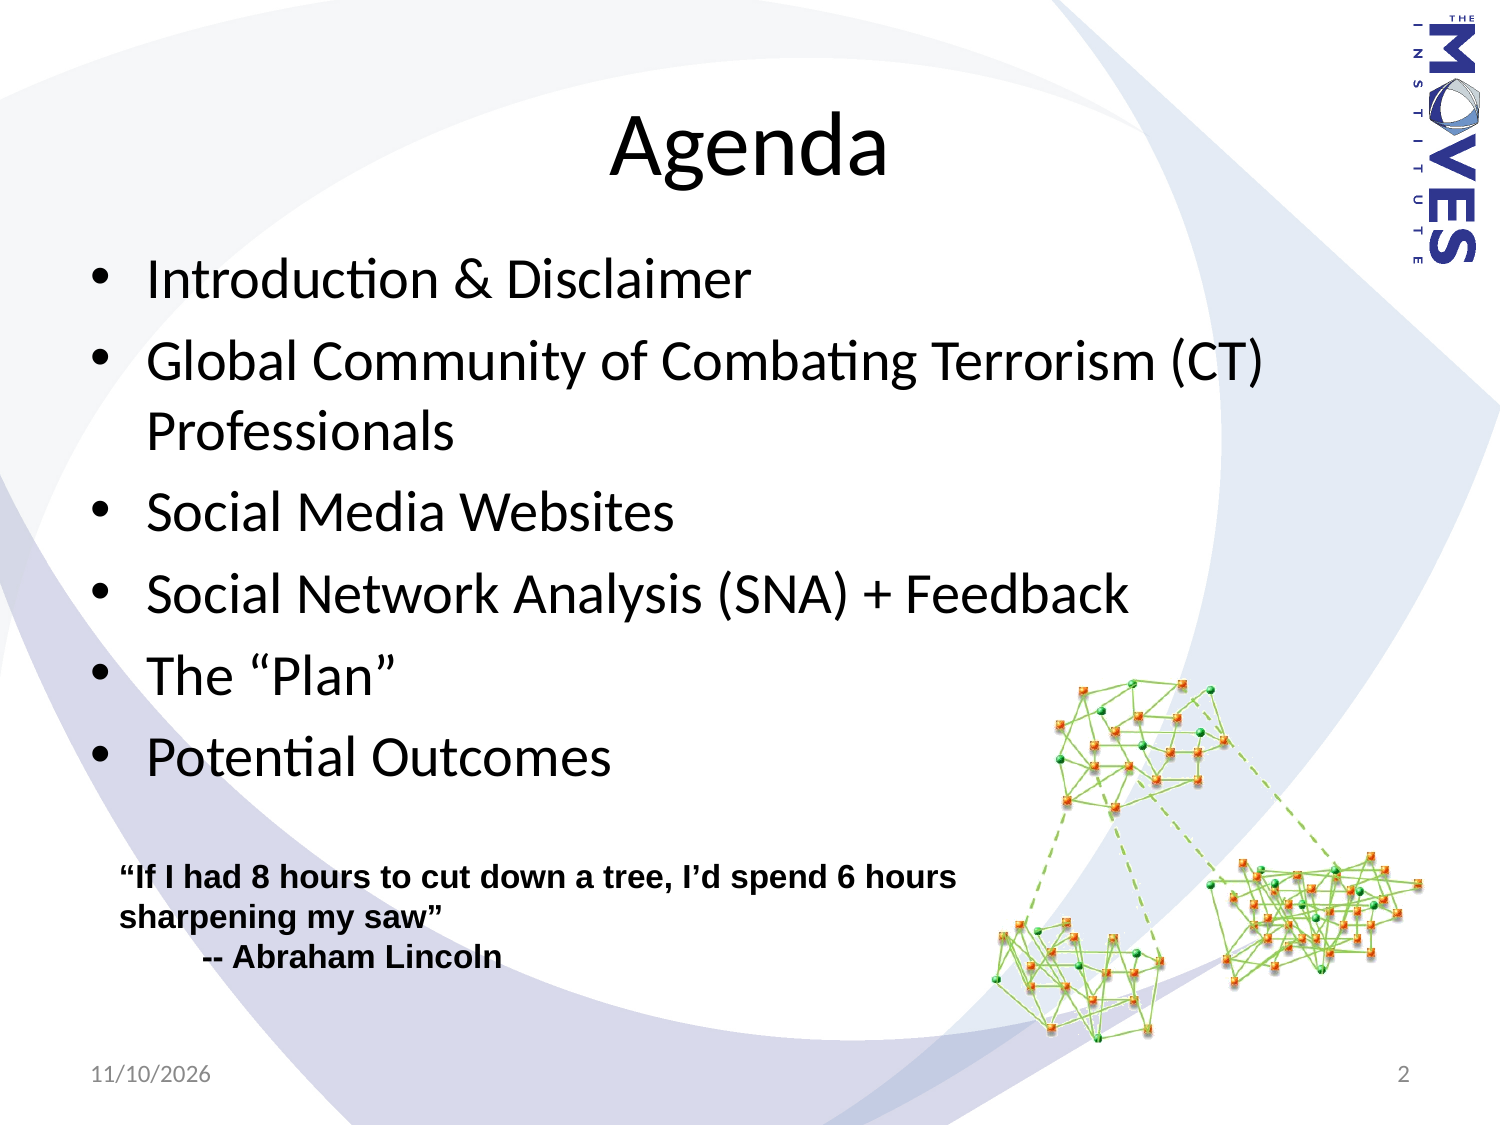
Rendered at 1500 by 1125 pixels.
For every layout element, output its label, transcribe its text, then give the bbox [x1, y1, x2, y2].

title Agenda [74, 44, 1426, 232]
list Introduction & Disclaimer Global Community of Combating Terrorism (CT) Professionals Social Media Websites Social Network Analysis (SNA) + Feedback The “Plan” Potential Outcomes [74, 232, 1426, 849]
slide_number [75, 1042, 425, 1103]
picture [0, 0, 1500, 1125]
text_box “If I had 8 hours to cut down a tree, I’d spend 6 hours sharpening my saw” -- Abraham Lincoln [103, 847, 986, 983]
slide_number 2 [1074, 1052, 1425, 1103]
